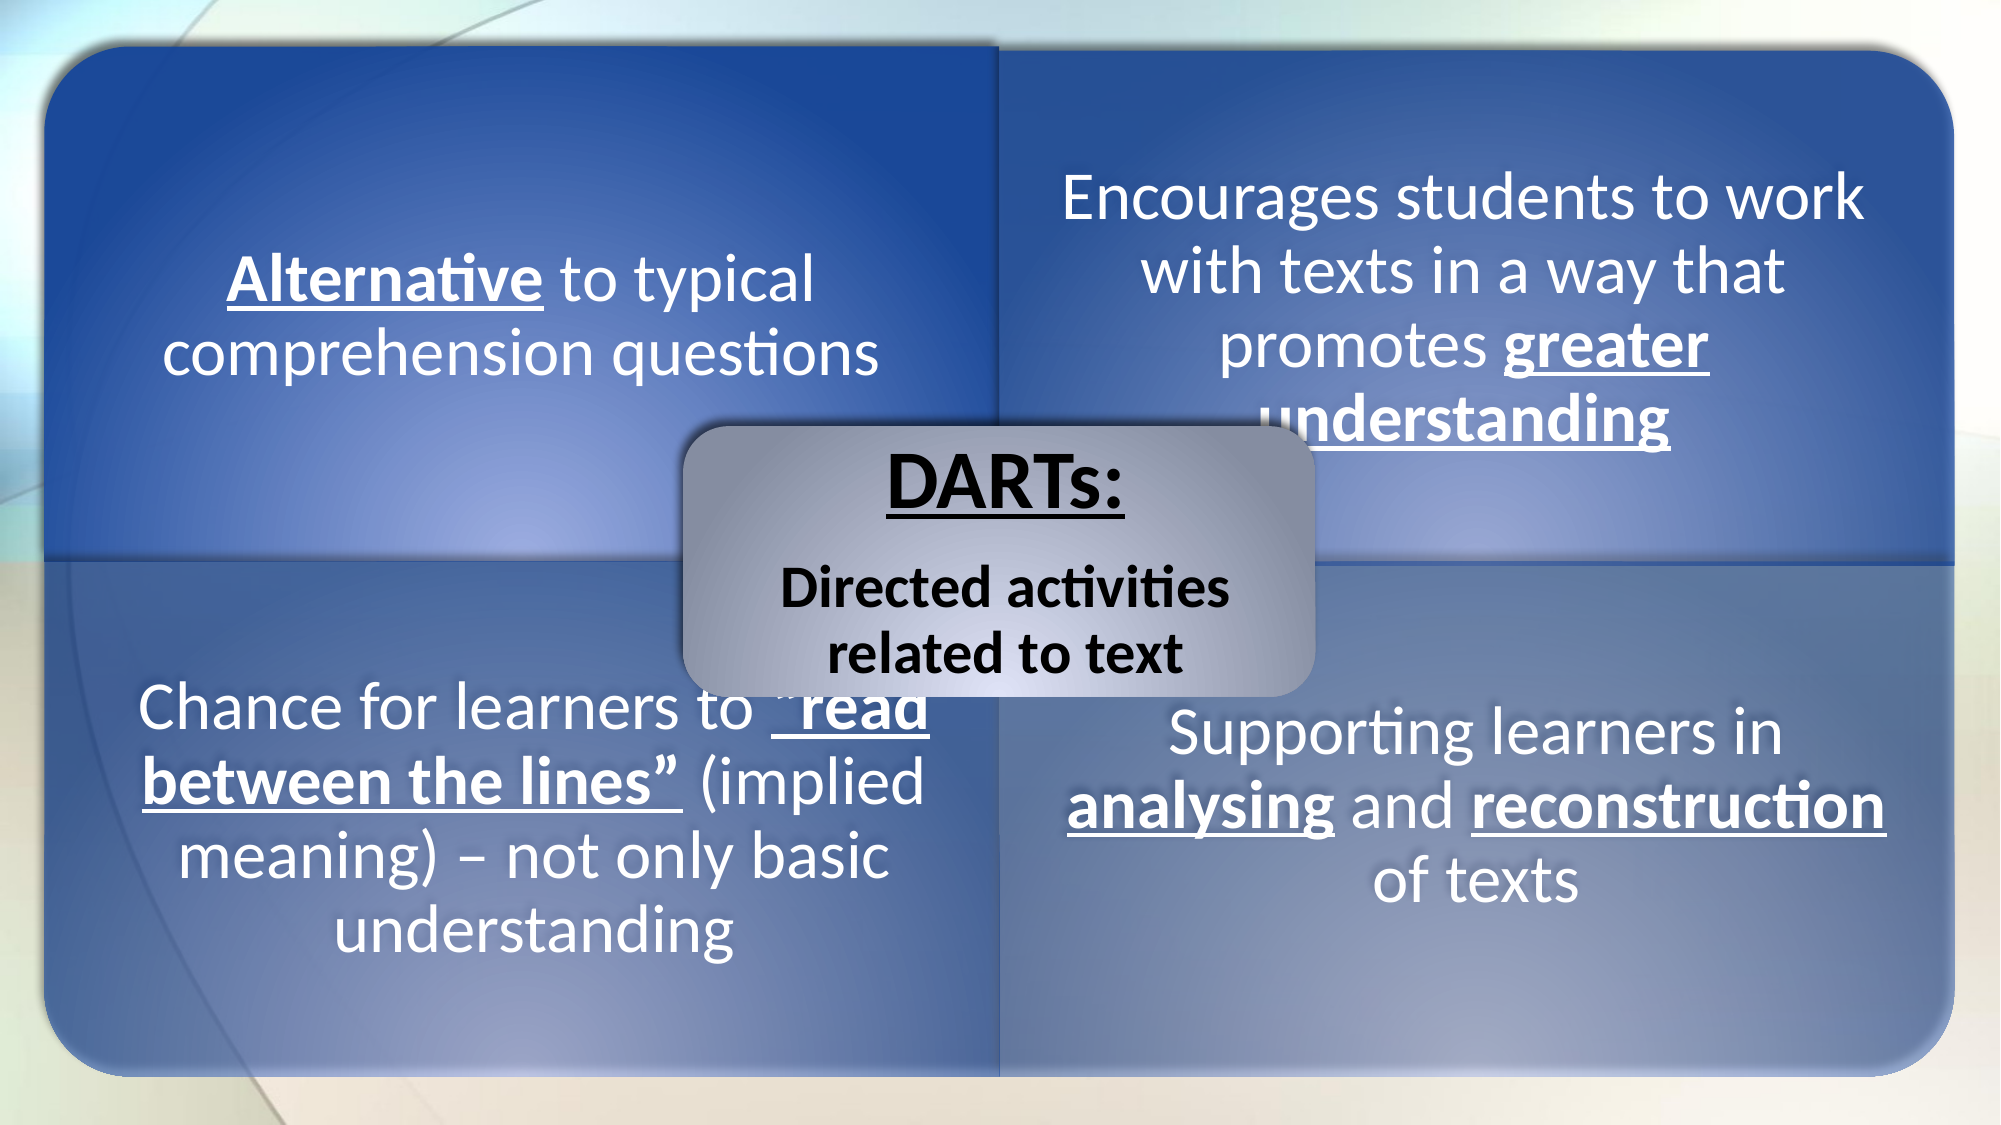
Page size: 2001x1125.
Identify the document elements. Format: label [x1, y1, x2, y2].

text_box [44, 46, 1955, 1077]
picture [0, 0, 2001, 1125]
